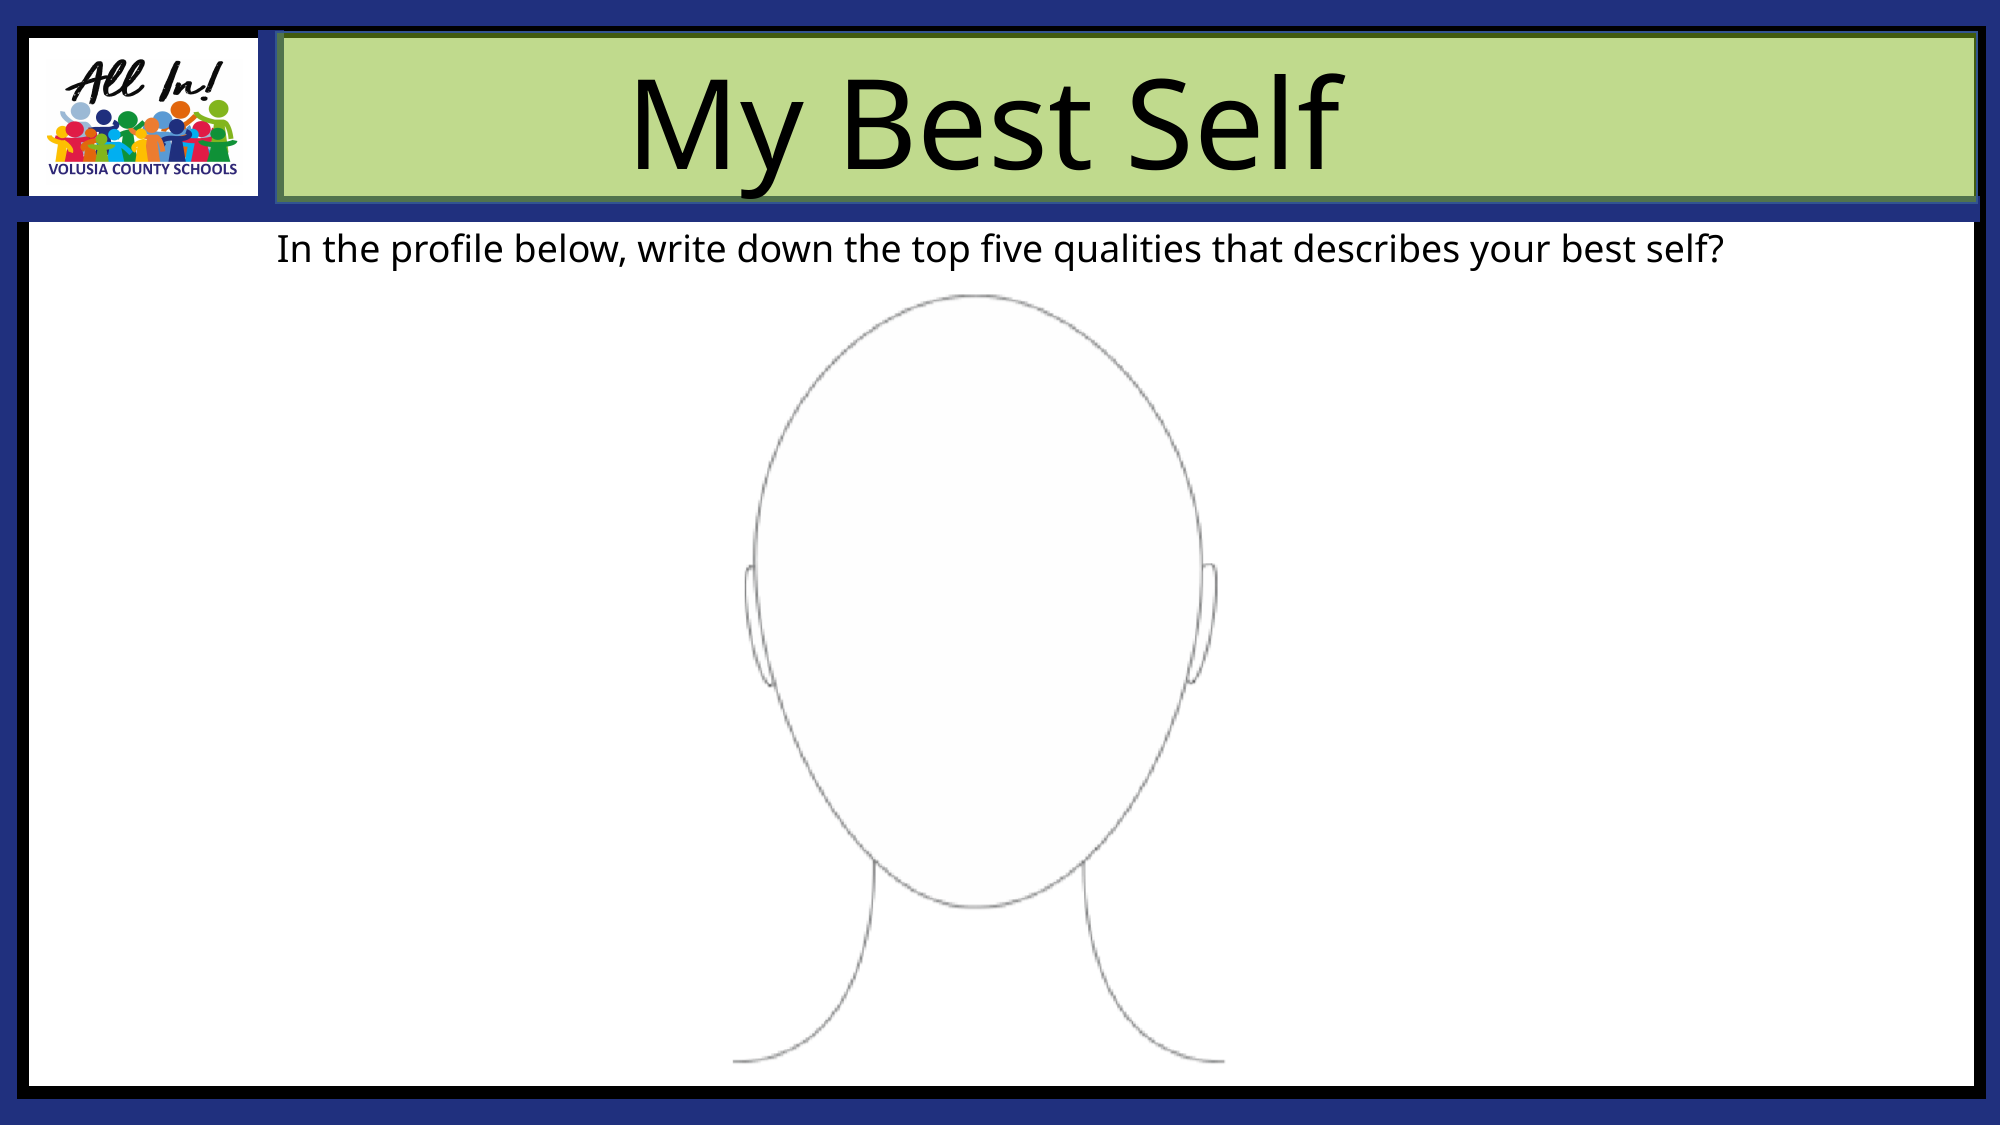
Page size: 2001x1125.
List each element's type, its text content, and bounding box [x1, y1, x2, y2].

picture [46, 59, 243, 185]
text_box My Best Self [293, 36, 1706, 202]
text_box In the profile below, write down the top five qualities that describes your best self? [262, 217, 1790, 278]
picture [539, 292, 1396, 1071]
